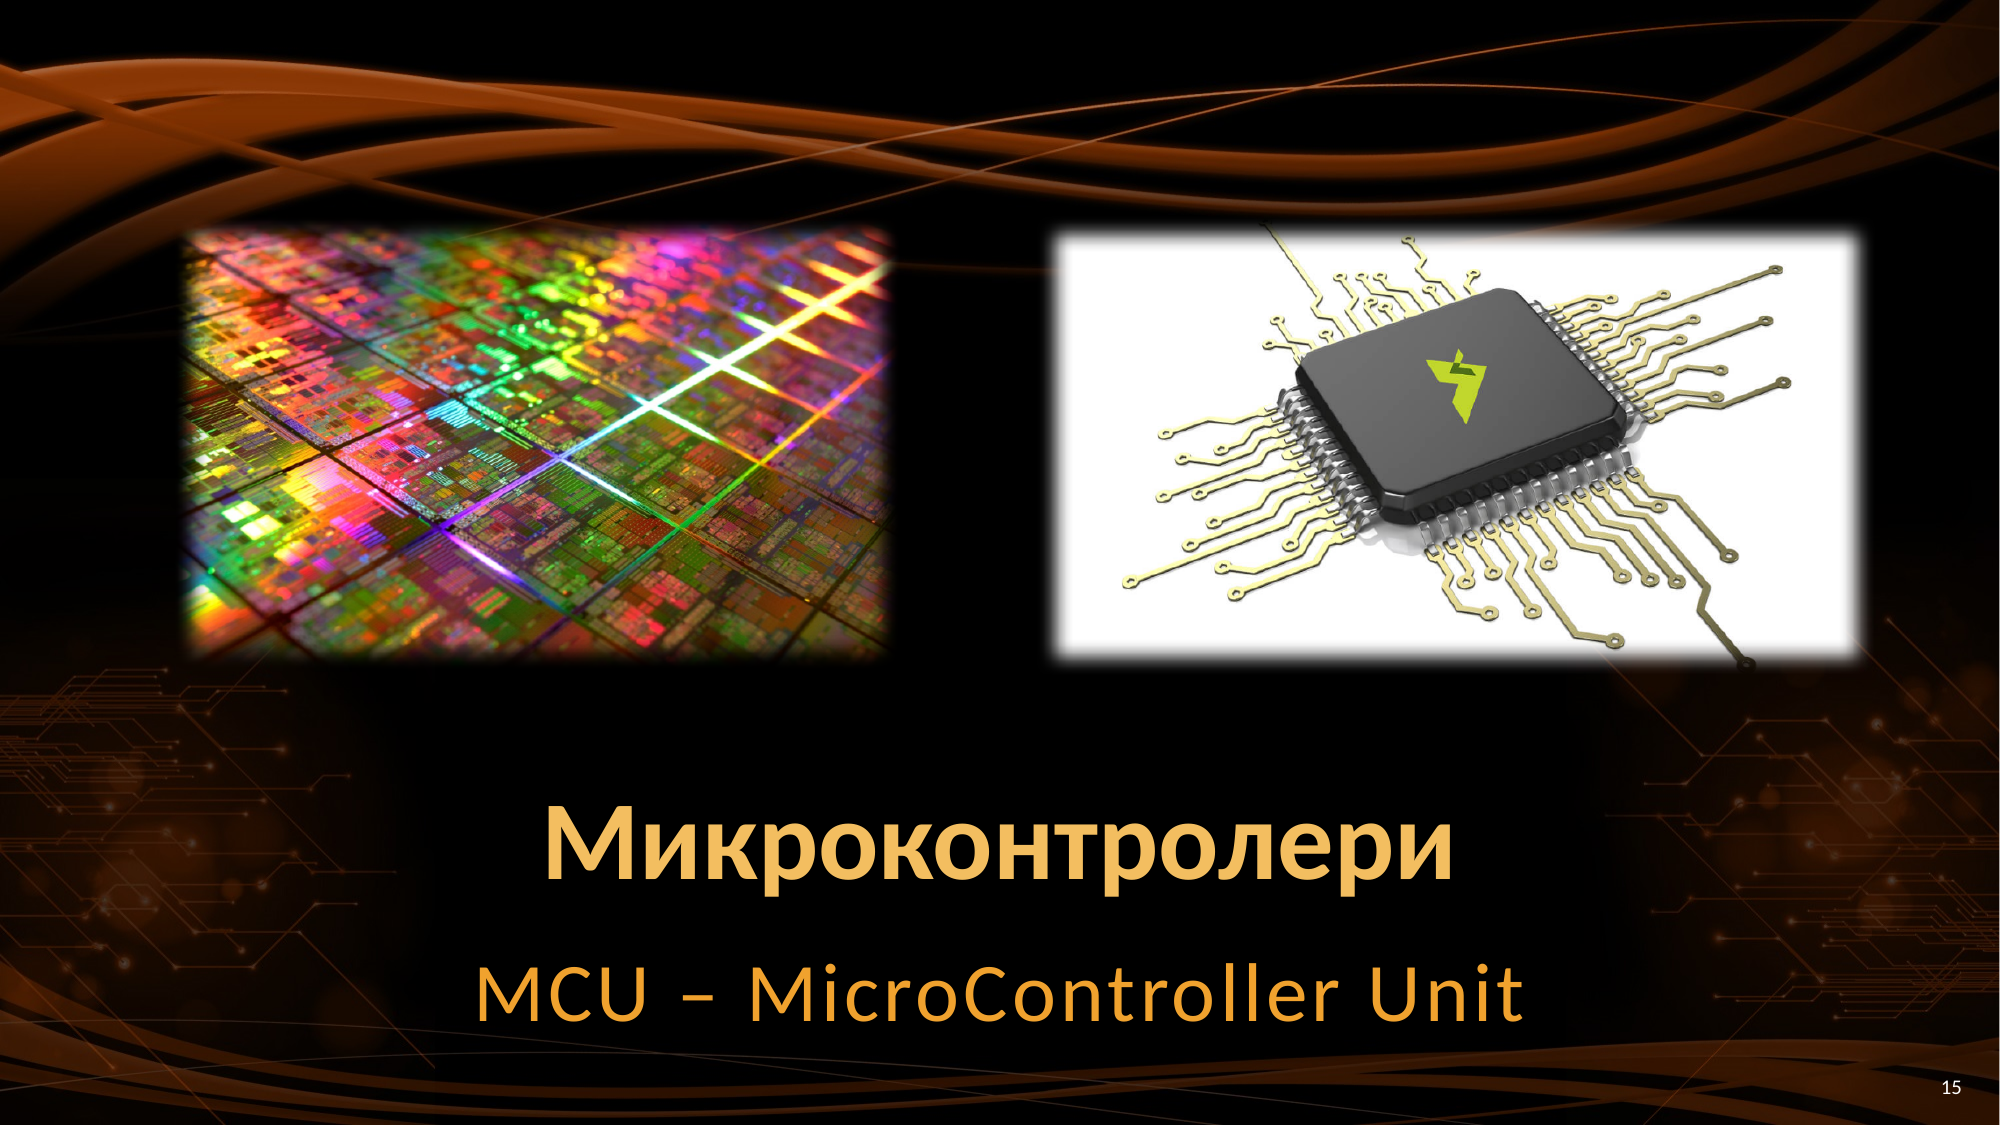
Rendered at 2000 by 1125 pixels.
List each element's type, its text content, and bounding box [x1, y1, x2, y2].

text_box 15 [1897, 1070, 1968, 1103]
title Микроконтролери [149, 774, 1850, 910]
picture [0, 0, 2000, 1125]
list MCU – MicroController Unit [149, 927, 1850, 1045]
